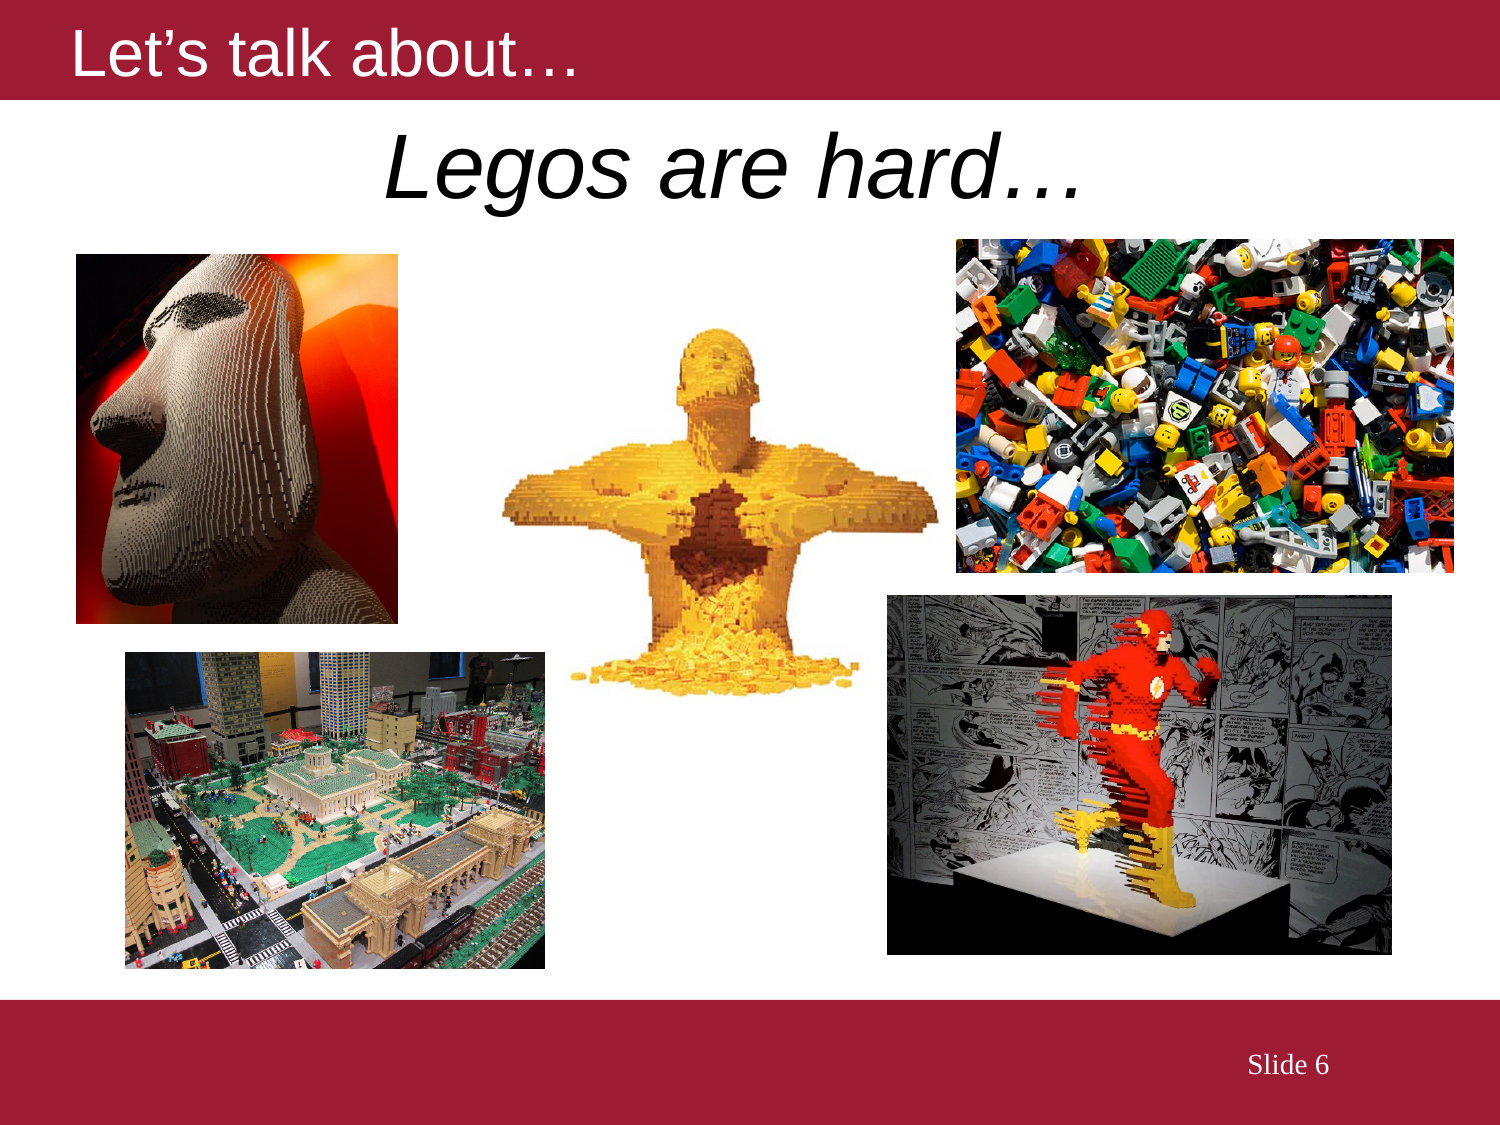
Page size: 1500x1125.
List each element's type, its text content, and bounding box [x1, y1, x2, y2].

title Let’s talk about… [0, 0, 1500, 100]
text_box Legos are hard… [37, 59, 1438, 278]
picture [76, 254, 398, 624]
picture [124, 239, 1455, 969]
slide_number Slide 6 [1224, 1037, 1450, 1088]
